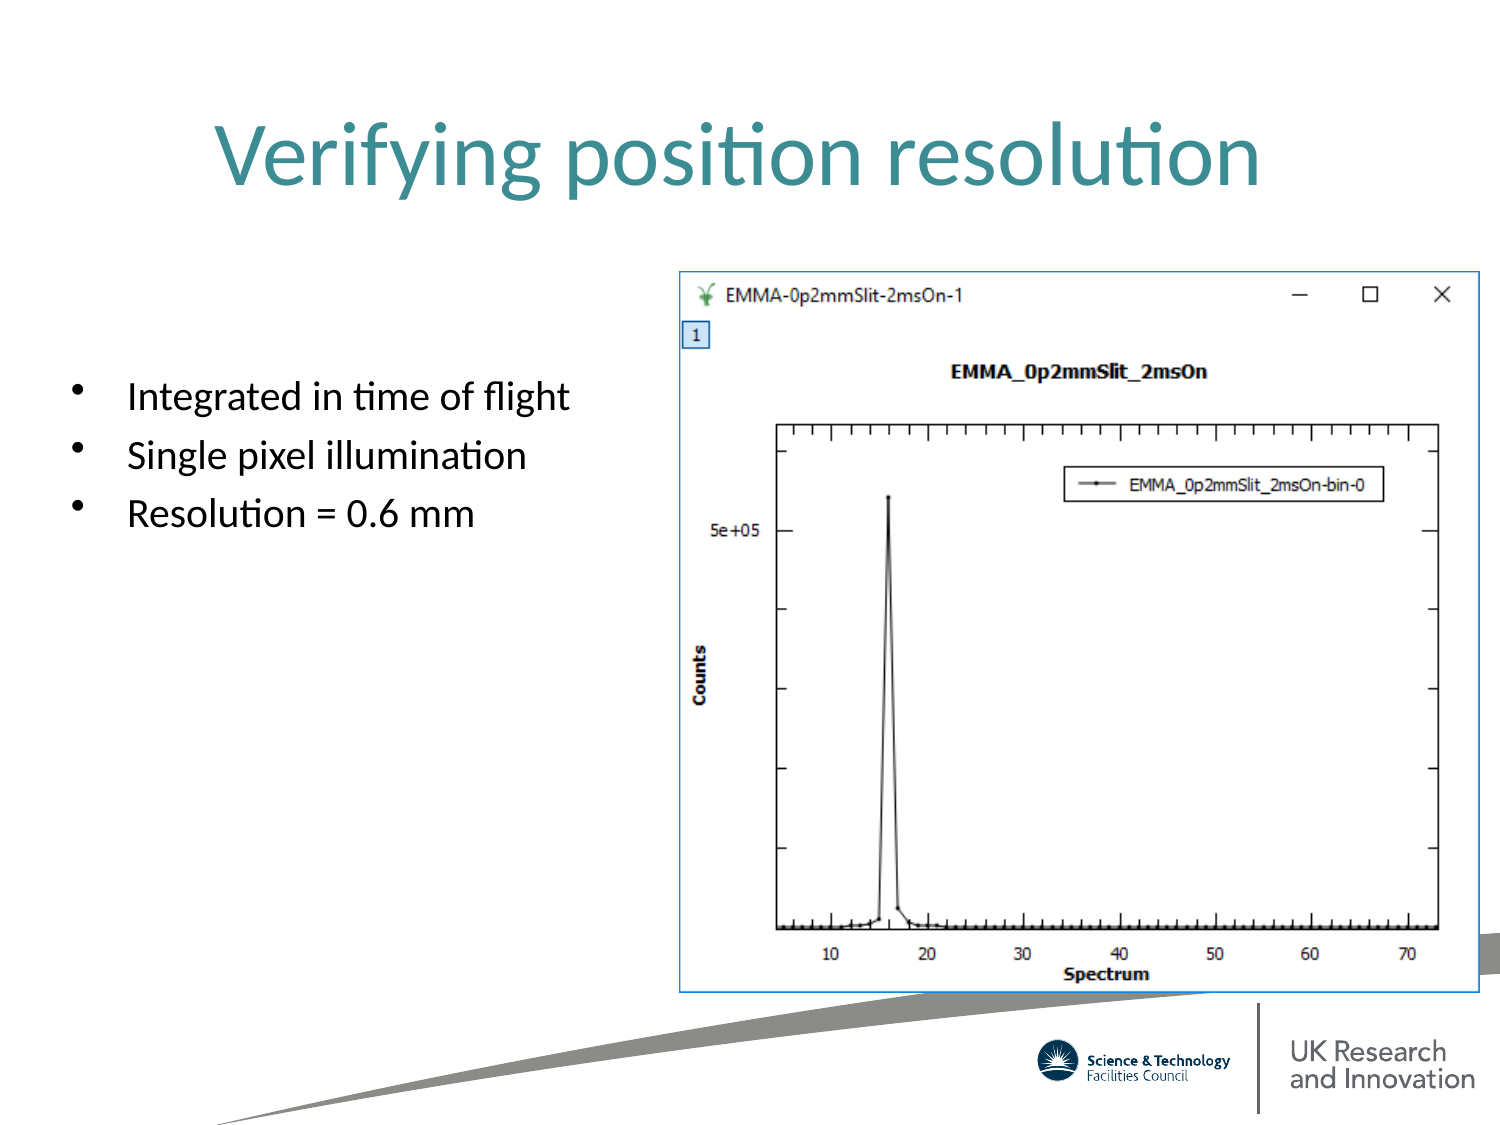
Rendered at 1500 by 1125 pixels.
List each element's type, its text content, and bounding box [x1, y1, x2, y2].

picture [679, 270, 1480, 994]
list Integrated in time of flight Single pixel illumination Resolution = 0.6 mm [55, 361, 605, 827]
title Verifying position resolution [0, 54, 1500, 243]
